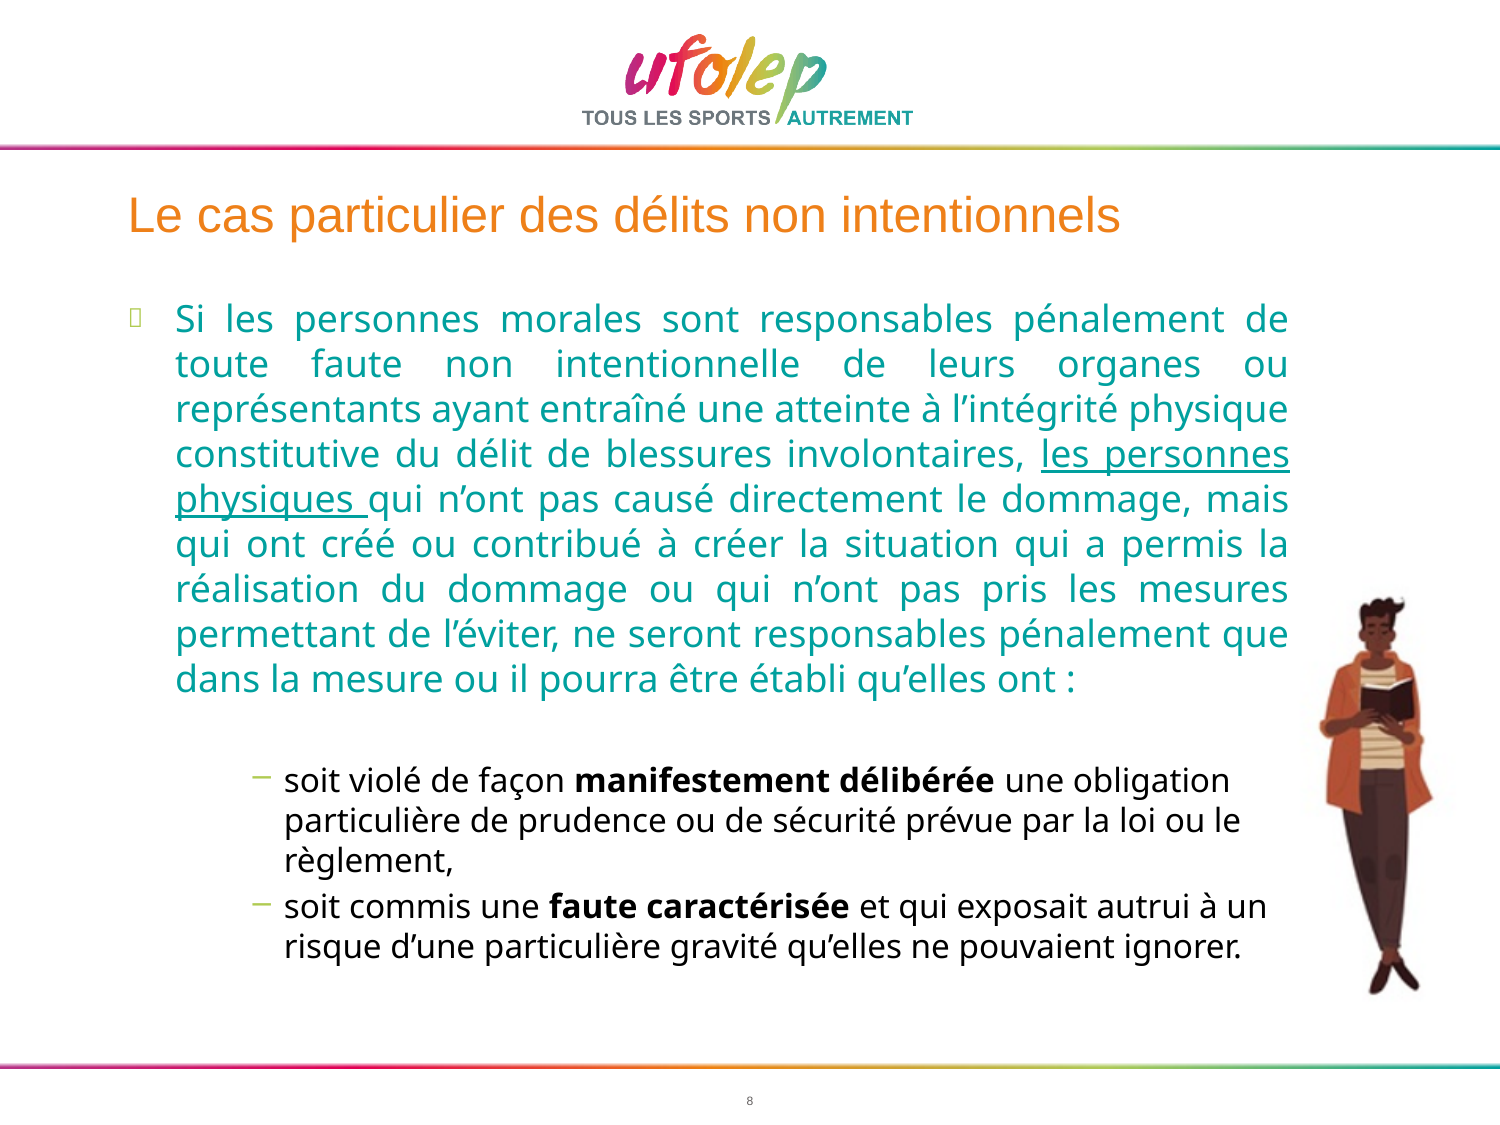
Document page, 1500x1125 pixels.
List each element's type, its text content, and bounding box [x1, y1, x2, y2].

picture [582, 34, 913, 125]
picture [1292, 565, 1463, 1039]
list Si les personnes morales sont responsables pénalement de toute faute non intentionnelle de leurs organes ou représentants ayant entraîné une atteinte à l’intégrité physique constitutive du délit de blessures involontaires, les personnes physiques qui n’ont pas causé directement le dommage, mais qui ont créé ou contribué à créer la situation qui a permis la réalisation du dommage ou qui n’ont pas pris les mesures permettant de l’éviter, ne seront responsables pénalement que dans la mesure ou il pourra être établi qu’elles ont : soit violé de façon manifestement délibérée une obligation particulière de prudence ou de sécurité prévue par la loi ou le règlement, soit commis une faute caractérisée et qui exposait autrui à un risque d’une particulière gravité qu’elles ne pouvaient ignorer. [112, 287, 1306, 1038]
title Le cas particulier des délits non intentionnels [112, 162, 1388, 263]
picture [0, 143, 1500, 150]
picture [0, 1062, 1500, 1069]
